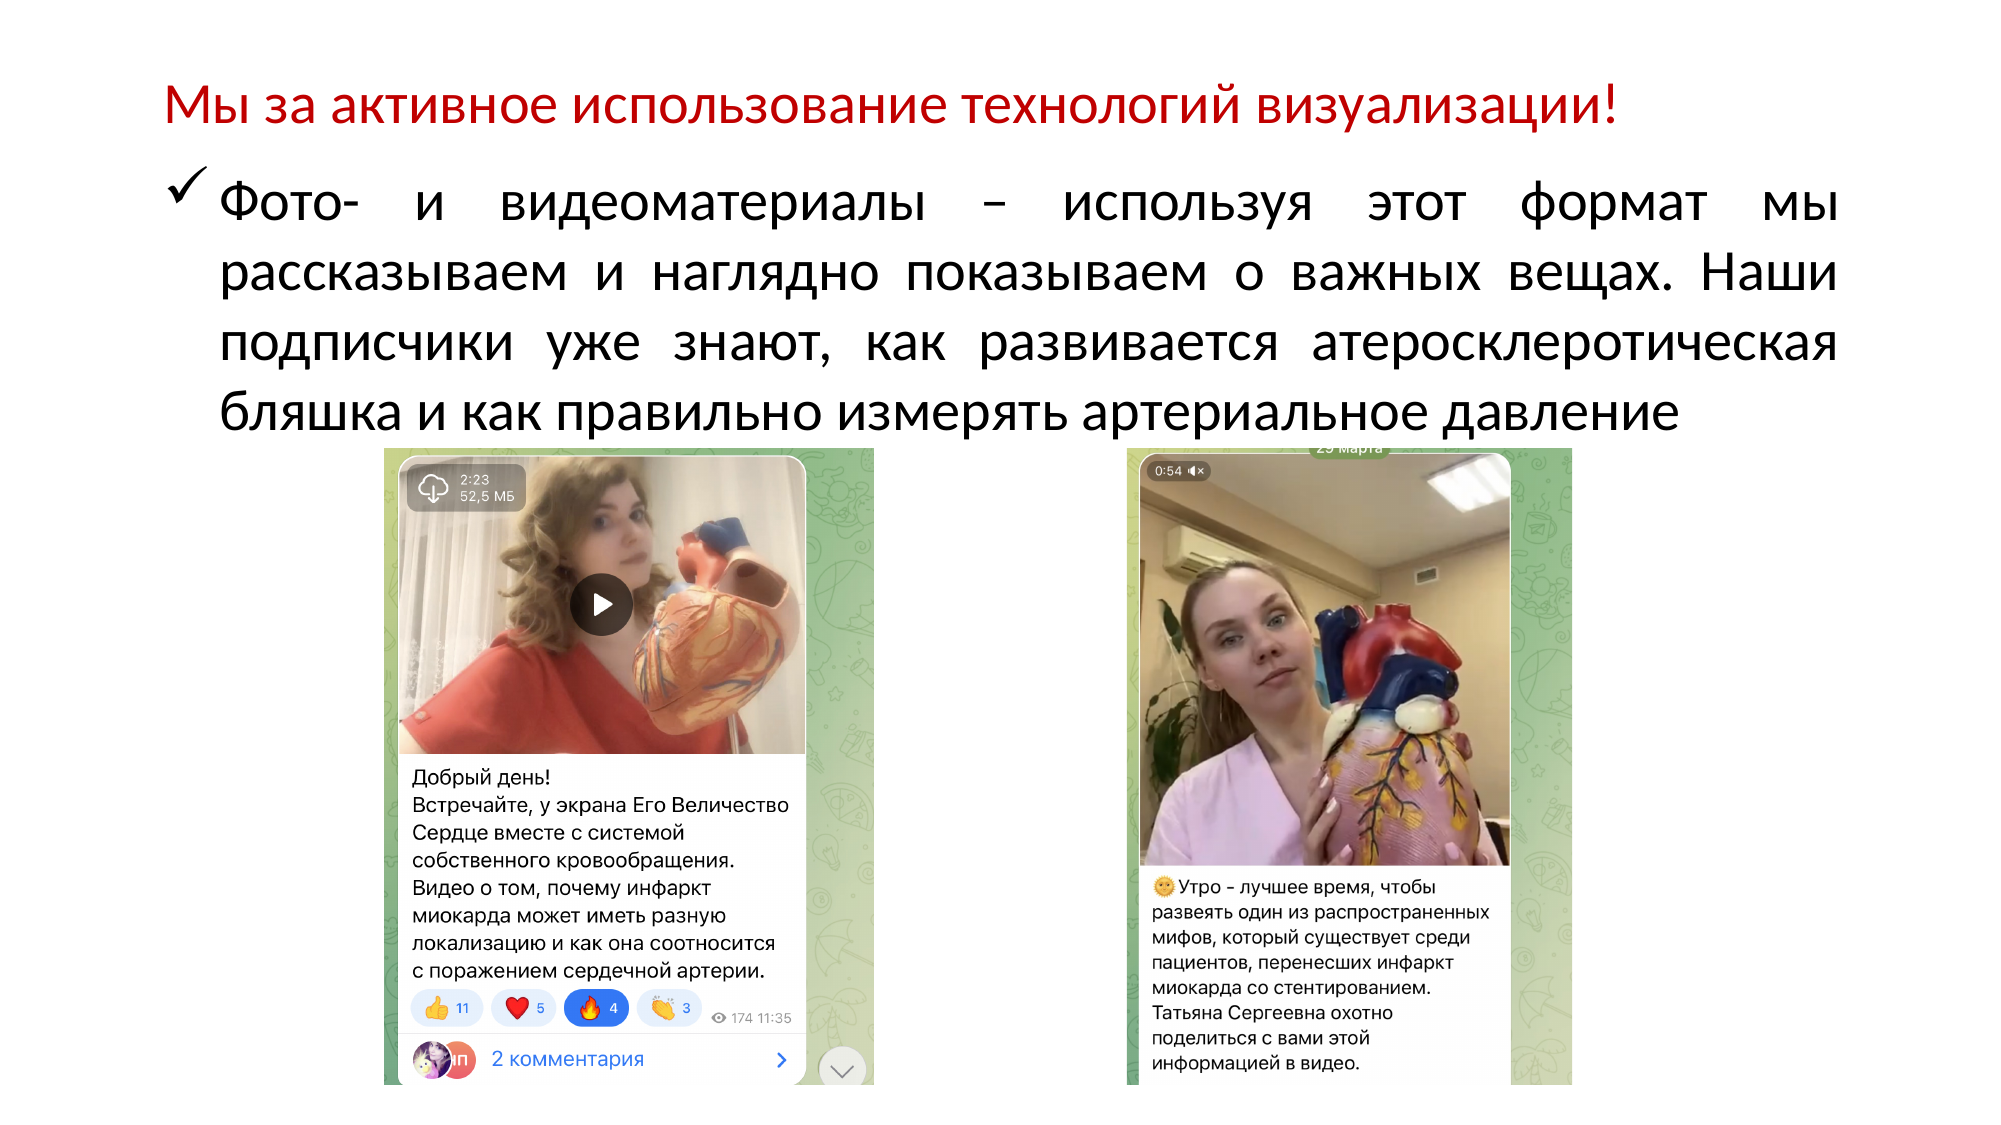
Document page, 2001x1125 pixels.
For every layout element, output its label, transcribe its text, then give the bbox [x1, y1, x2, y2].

text_box Мы за активное использование технологий визуализации! Фото- и видеоматериалы – используя этот формат мы рассказываем и наглядно показываем о важных вещах. Наши подписчики уже знают, как развивается атеросклеротическая бляшка и как правильно измерять артериальное давление [148, 57, 1856, 730]
picture [384, 448, 874, 1085]
picture [1126, 448, 1573, 1085]
